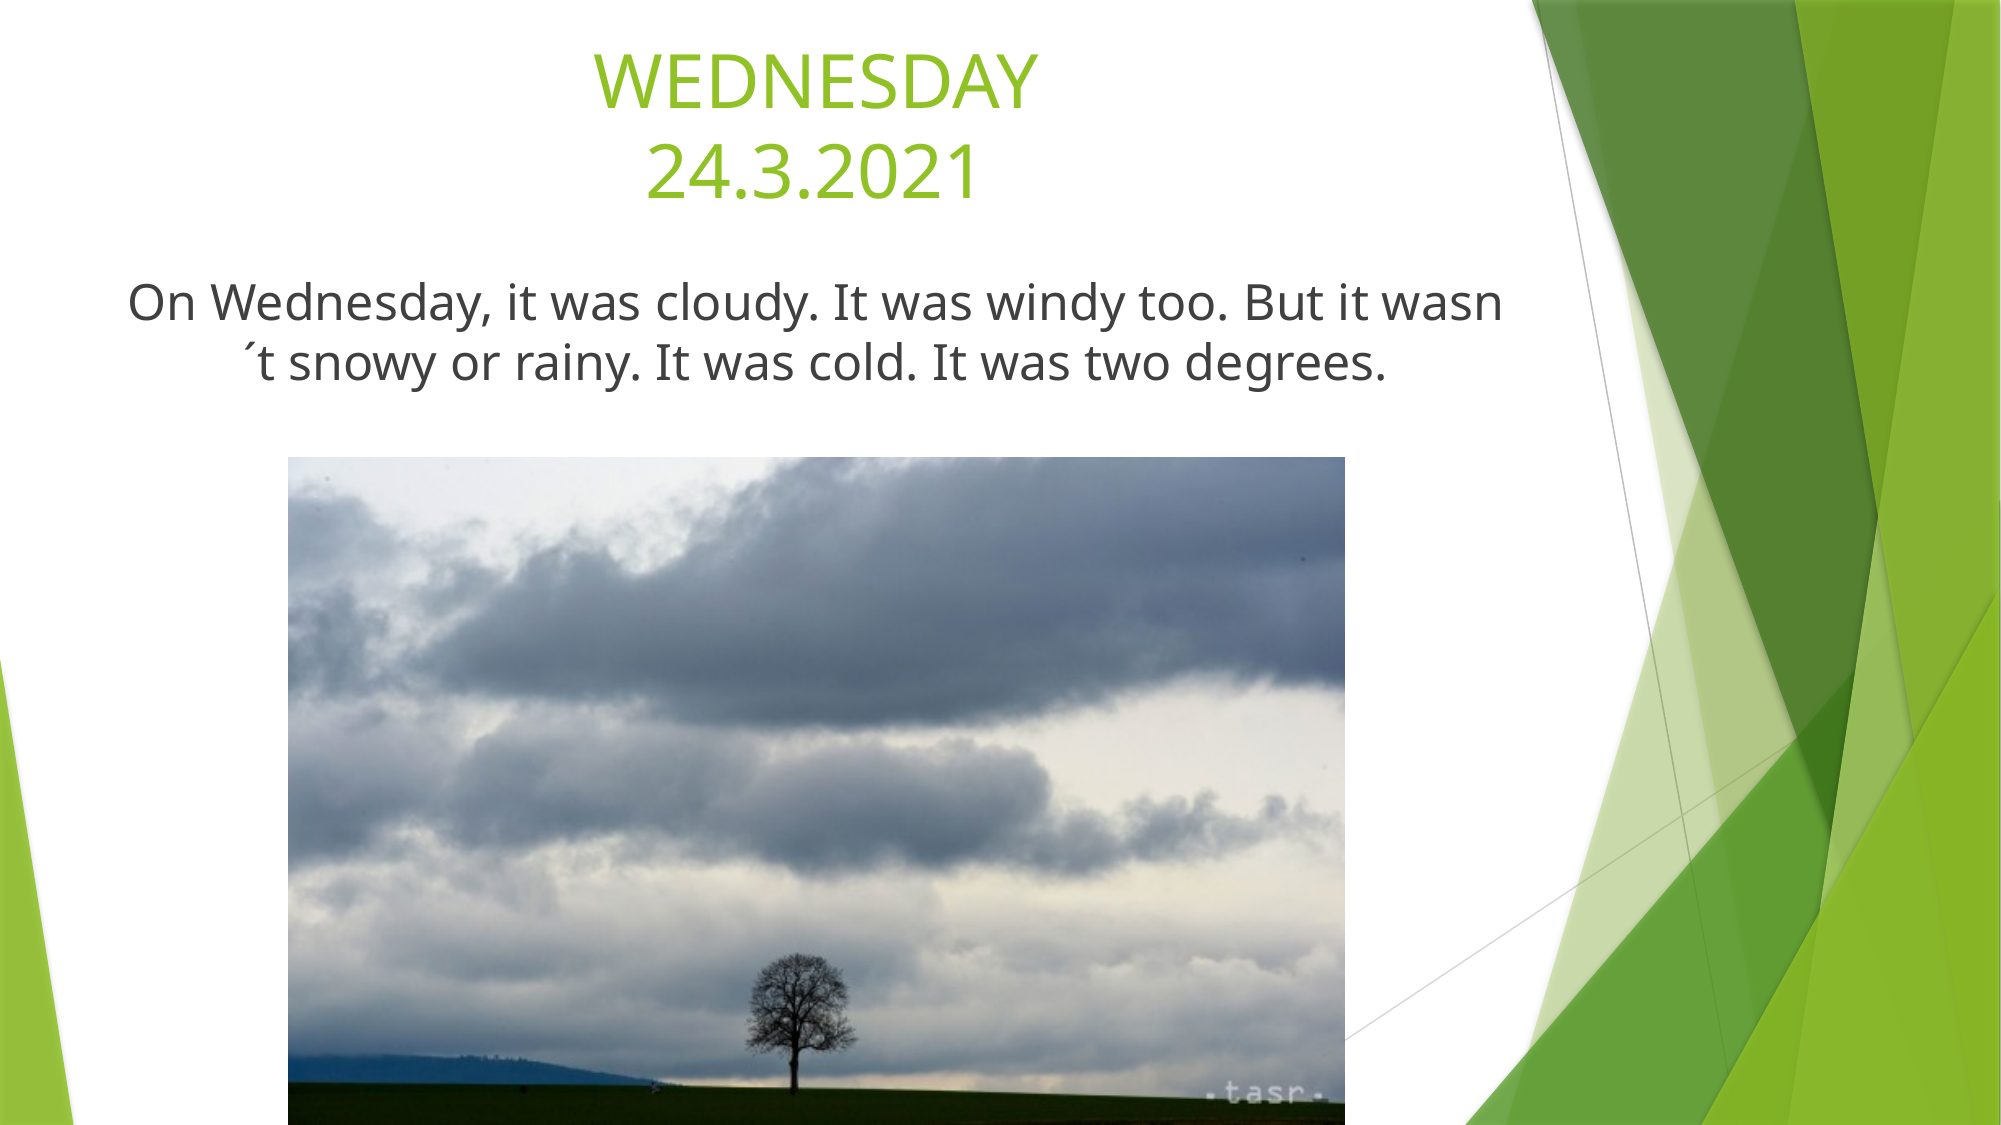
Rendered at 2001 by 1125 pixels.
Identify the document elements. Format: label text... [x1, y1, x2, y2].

title WEDNESDAY 24.3.2021 [471, 25, 1161, 263]
list On Wednesday, it was cloudy. It was windy too. But it wasn´t snowy or rainy. It was cold. It was two degrees. [111, 263, 1522, 427]
picture [288, 456, 1346, 1125]
